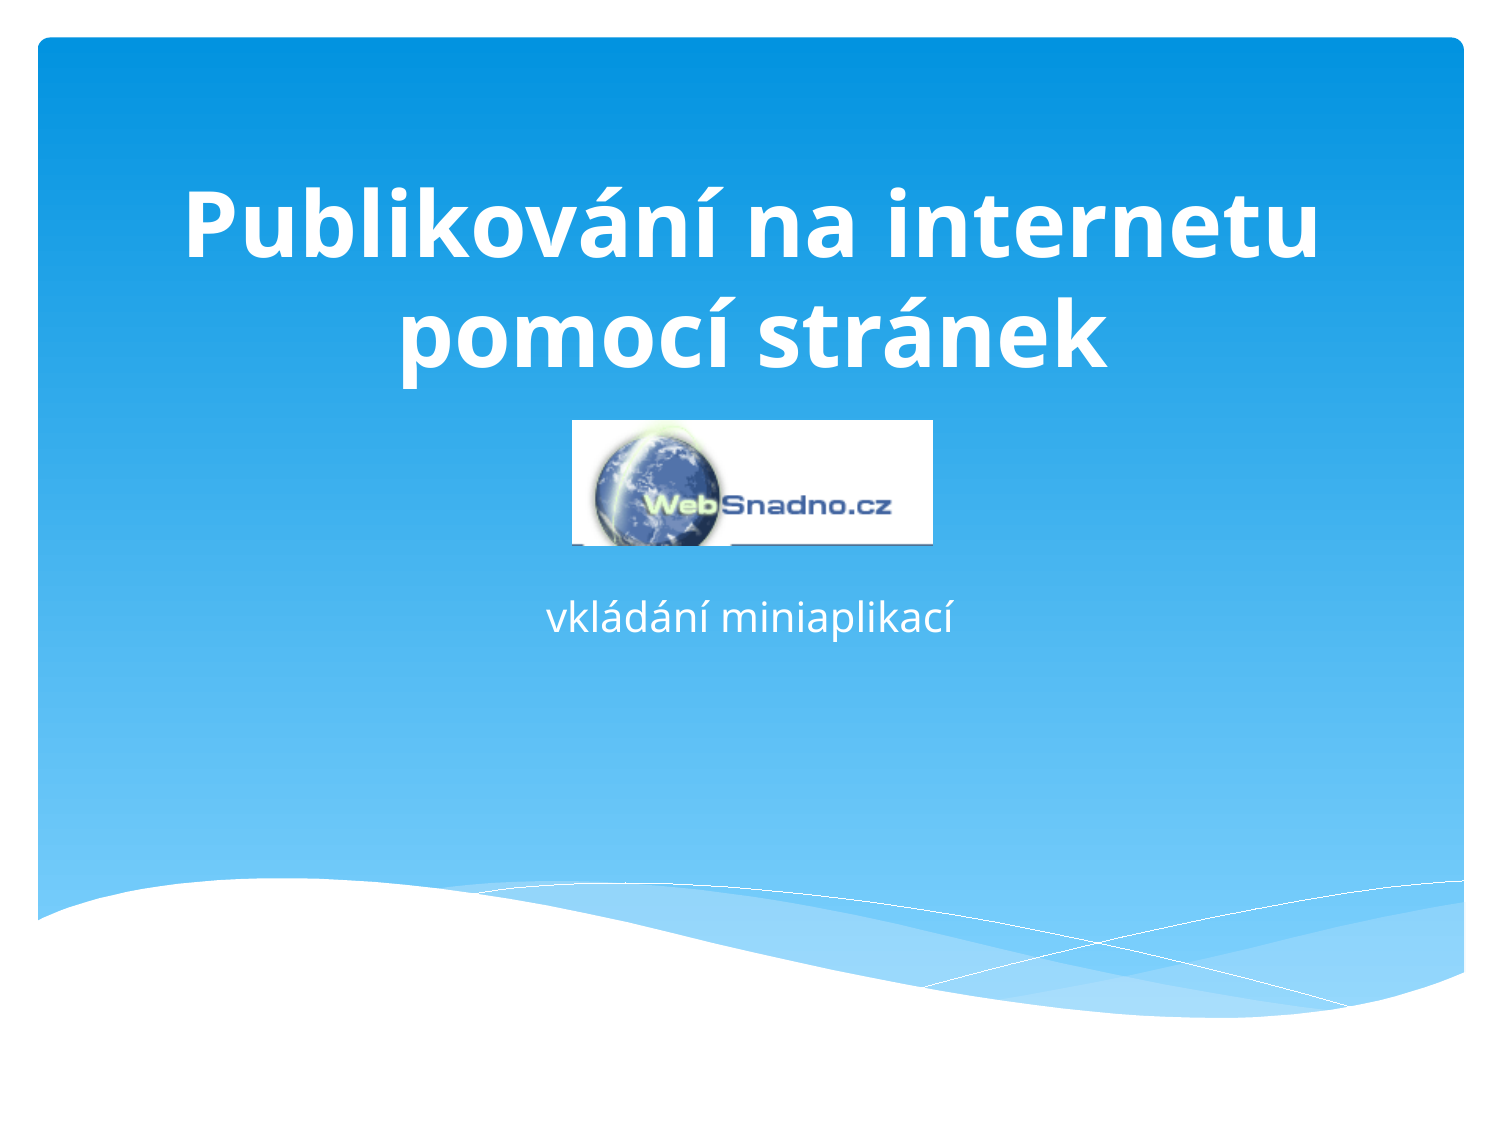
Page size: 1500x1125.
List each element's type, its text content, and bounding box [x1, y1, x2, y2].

title Publikování na internetu pomocí stránek [114, 101, 1390, 394]
subtitle vkládání miniaplikací [225, 583, 1275, 825]
picture [572, 420, 933, 546]
